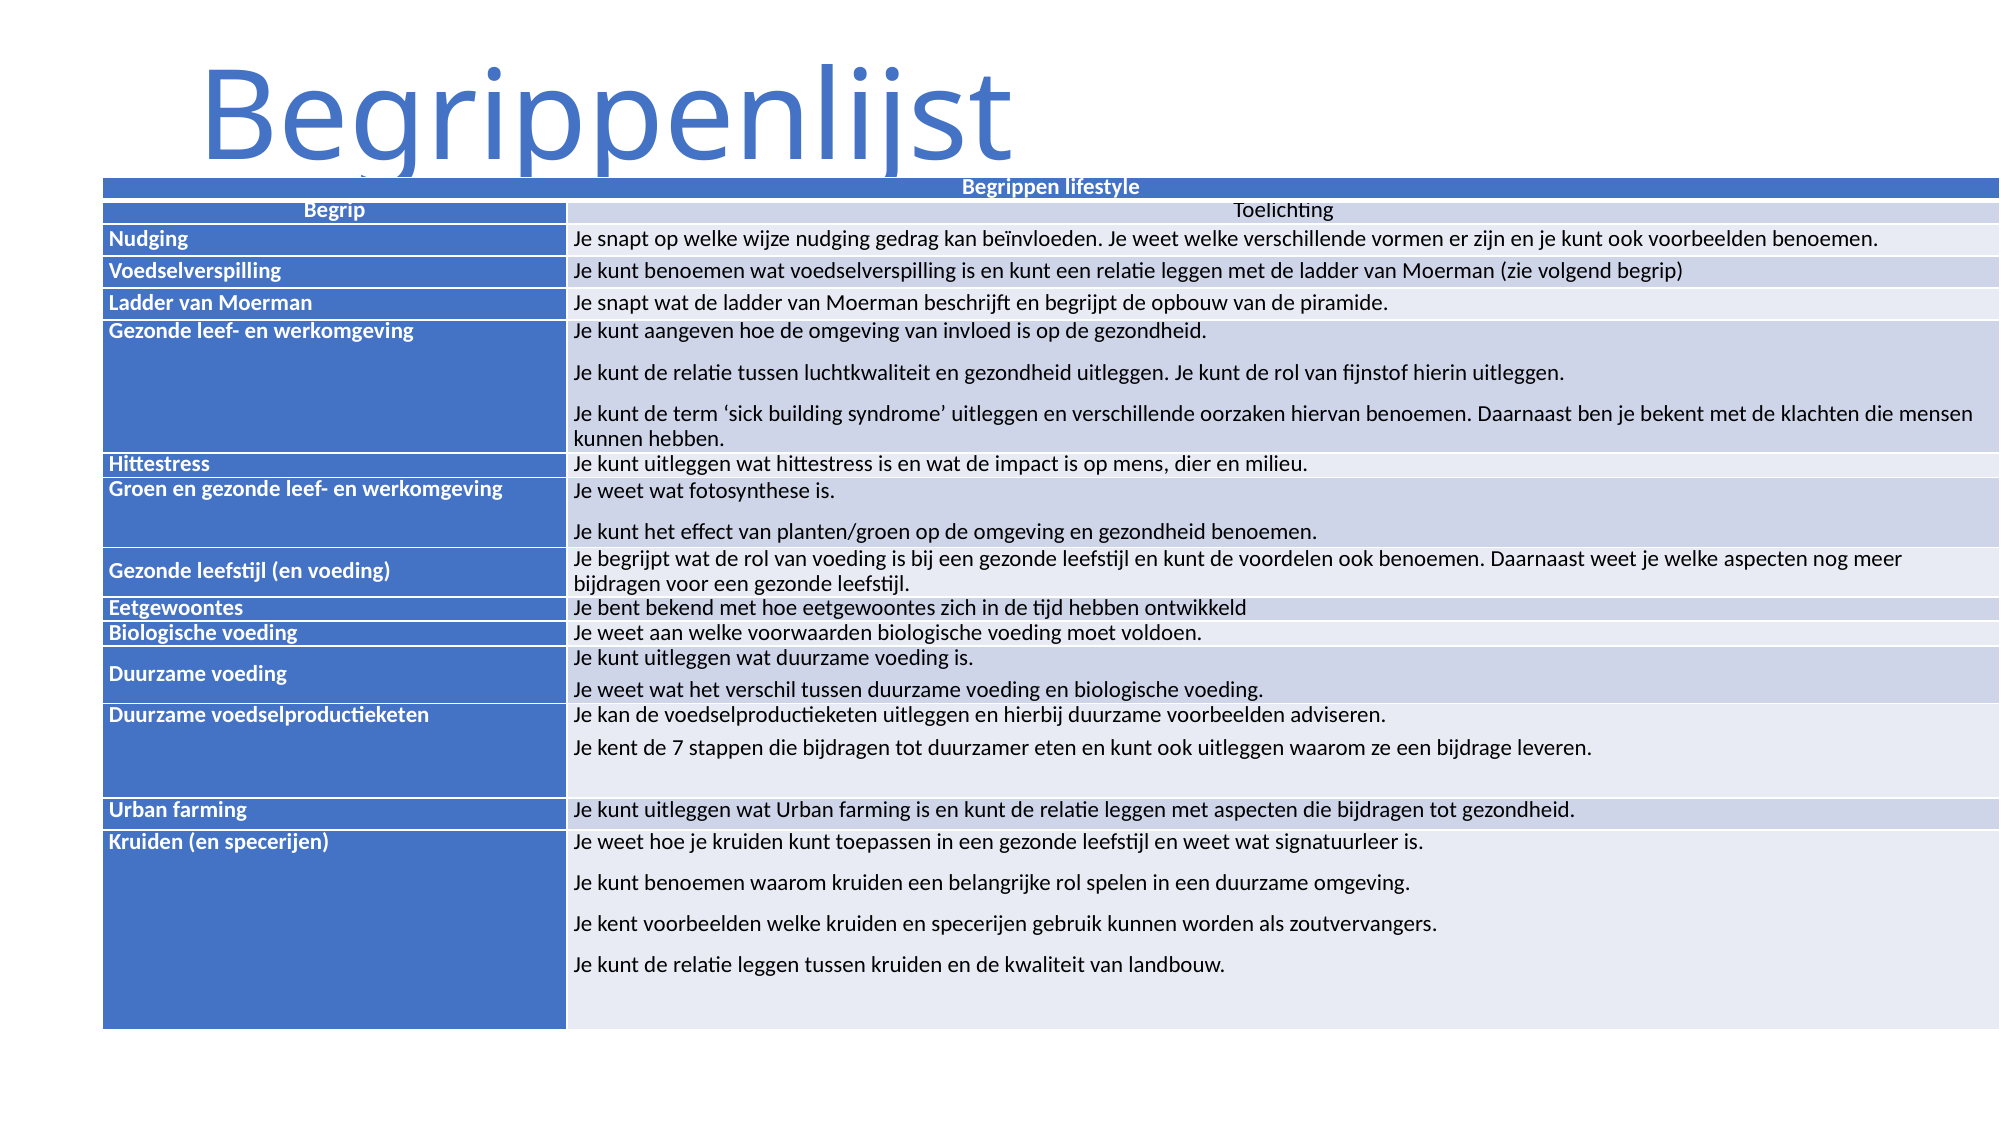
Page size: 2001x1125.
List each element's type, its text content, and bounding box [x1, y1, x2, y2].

table_cell Urban farming [103, 799, 566, 829]
table_cell Je kunt uitleggen wat hittestress is en wat de impact is op mens, dier en milieu. [568, 454, 1999, 477]
table_cell Je begrijpt wat de rol van voeding is bij een gezonde leefstijl en kunt de voordelen ook benoemen. Daarnaast weet je welke aspecten nog meer bijdragen voor een gezonde leefstijl. [568, 548, 1999, 596]
table_cell Gezonde leefstijl (en voeding) [103, 548, 566, 596]
table_cell Je snapt op welke wijze nudging gedrag kan beïnvloeden. Je weet welke verschillende vormen er zijn en je kunt ook voorbeelden benoemen. [568, 225, 1999, 255]
table_cell Groen en gezonde leef- en werkomgeving [103, 478, 566, 547]
table_cell Kruiden (en specerijen) [103, 831, 566, 1029]
table_cell Je kan de voedselproductieketen uitleggen en hierbij duurzame voorbeelden adviseren. Je kent de 7 stappen die bijdragen tot duurzamer eten en kunt ook uitleggen waarom ze een bijdrage leveren. [568, 704, 1999, 797]
table_cell Je kunt aangeven hoe de omgeving van invloed is op de gezondheid. Je kunt de relatie tussen luchtkwaliteit en gezondheid uitleggen. Je kunt de rol van fijnstof hierin uitleggen. Je kunt de term ‘sick building syndrome’ uitleggen en verschillende oorzaken hiervan benoemen. Daarnaast ben je bekent met de klachten die mensen kunnen hebben. [568, 321, 1999, 452]
table_cell Gezonde leef- en werkomgeving [103, 321, 566, 452]
table_cell Biologische voeding [103, 622, 566, 645]
table_cell Begrip [103, 203, 566, 223]
table_cell Eetgewoontes [103, 598, 566, 620]
table_cell Hittestress [103, 454, 566, 477]
table_cell Toelichting [568, 203, 1999, 223]
table_cell Je weet aan welke voorwaarden biologische voeding moet voldoen. [568, 622, 1999, 645]
table_cell Nudging [103, 225, 566, 255]
table_cell Duurzame voedselproductieketen [103, 704, 566, 797]
table_cell Je kunt uitleggen wat Urban farming is en kunt de relatie leggen met aspecten die bijdragen tot gezondheid. [568, 799, 1999, 829]
table_cell Je kunt benoemen wat voedselverspilling is en kunt een relatie leggen met de ladder van Moerman (zie volgend begrip) [568, 257, 1999, 287]
table_cell Duurzame voeding [103, 647, 566, 703]
table_cell Je bent bekend met hoe eetgewoontes zich in de tijd hebben ontwikkeld [568, 598, 1999, 620]
table_cell Je snapt wat de ladder van Moerman beschrijft en begrijpt de opbouw van de piramide. [568, 289, 1999, 319]
table_cell Voedselverspilling [103, 257, 566, 287]
table_cell Je kunt uitleggen wat duurzame voeding is. Je weet wat het verschil tussen duurzame voeding en biologische voeding. [568, 647, 1999, 703]
table_cell Je weet hoe je kruiden kunt toepassen in een gezonde leefstijl en weet wat signatuurleer is. Je kunt benoemen waarom kruiden een belangrijke rol spelen in een duurzame omgeving. Je kent voorbeelden welke kruiden en specerijen gebruik kunnen worden als zoutvervangers. Je kunt de relatie leggen tussen kruiden en de kwaliteit van landbouw. [568, 831, 1999, 1029]
table_cell Je weet wat fotosynthese is. Je kunt het effect van planten/groen op de omgeving en gezondheid benoemen. [568, 478, 1999, 547]
table_cell Ladder van Moerman [103, 289, 566, 319]
table_header Begrippen lifestyle [103, 178, 1999, 198]
title Begrippenlijst [182, 59, 1863, 177]
